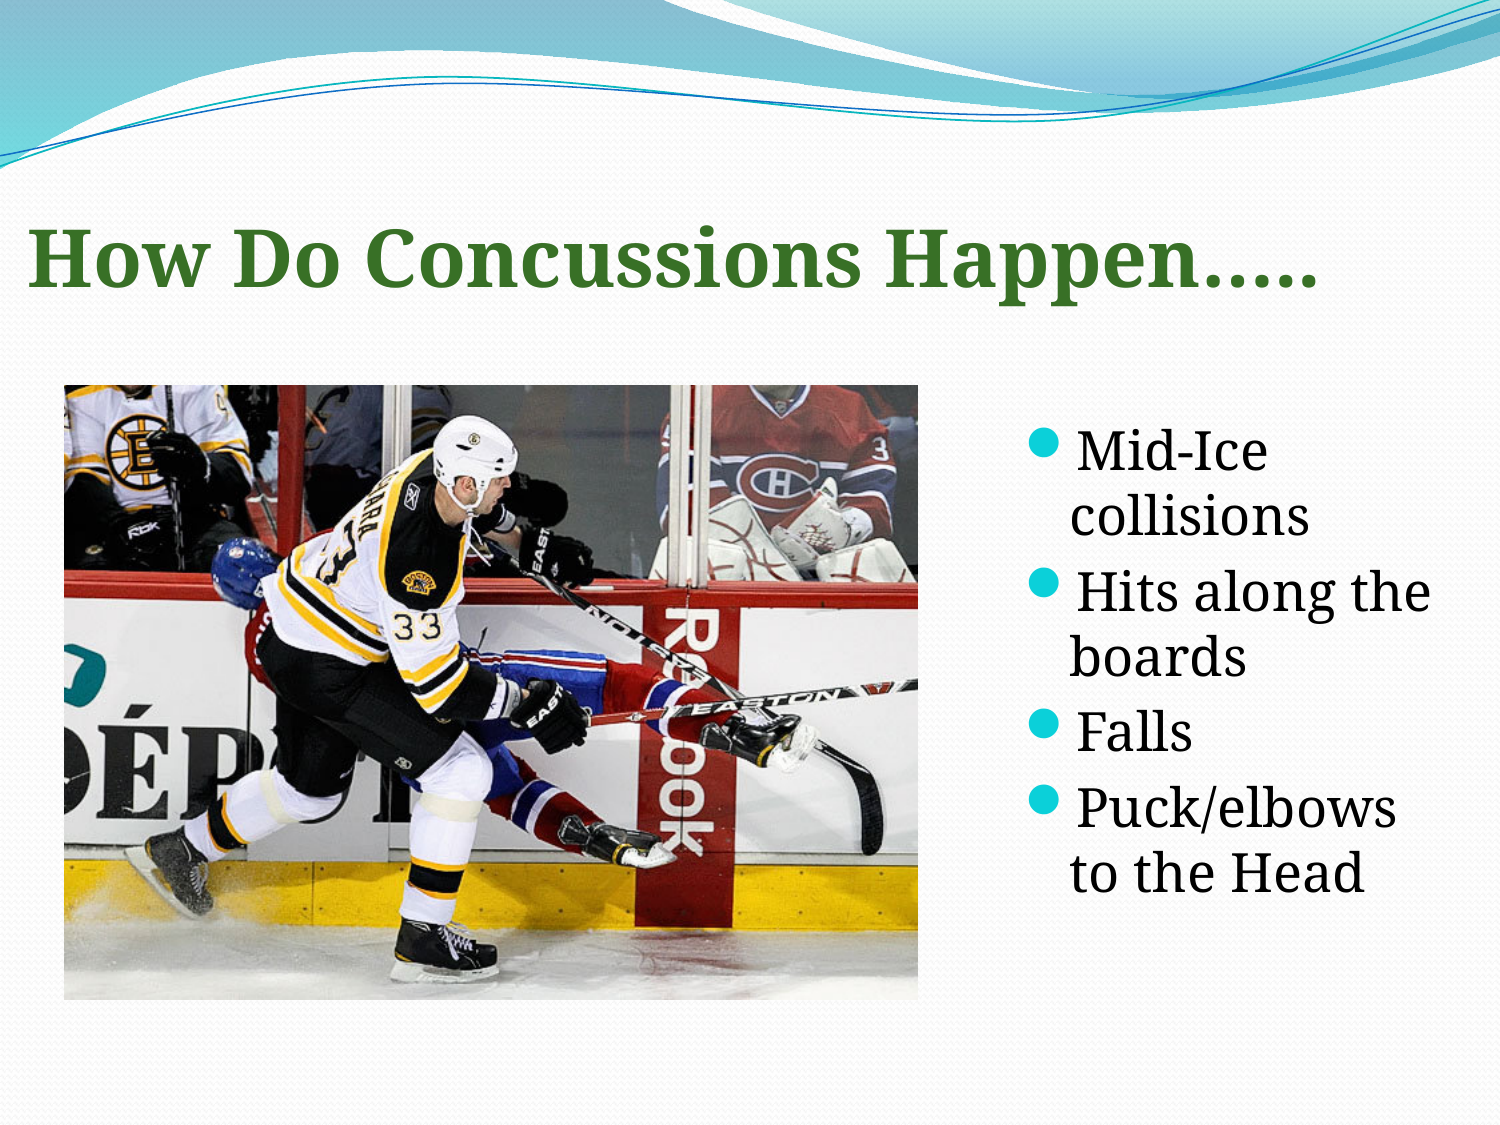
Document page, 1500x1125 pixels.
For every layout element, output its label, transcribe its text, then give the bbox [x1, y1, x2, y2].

picture [64, 385, 918, 1000]
list Mid-Ice collisions Hits along the boards Falls Puck/elbows to the Head [1009, 408, 1461, 1040]
title How Do Concussions Happen….. [0, 115, 1350, 304]
